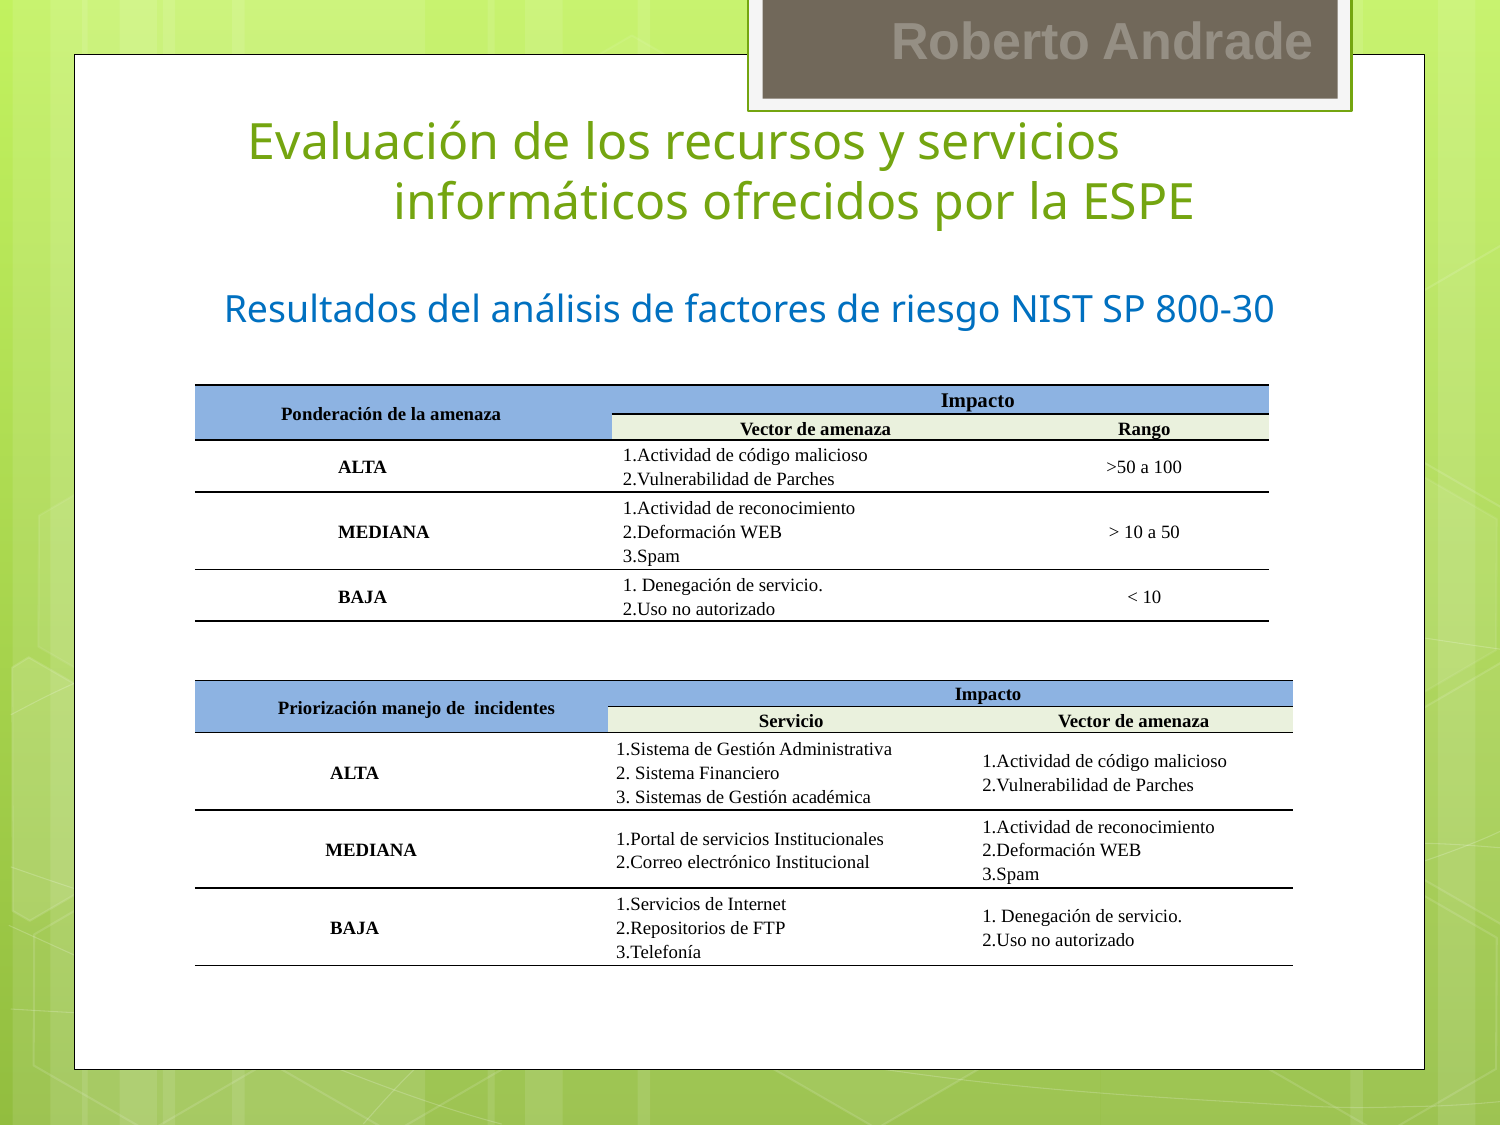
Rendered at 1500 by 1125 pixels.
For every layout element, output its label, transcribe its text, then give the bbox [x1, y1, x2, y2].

table_cell ALTA [195, 441, 612, 491]
table_cell 1.Actividad de código malicioso 2.Vulnerabilidad de Parches [974, 733, 1293, 809]
table_cell Rango [1020, 415, 1269, 439]
table_cell Servicio [608, 707, 974, 732]
table_cell 1.Actividad de código malicioso 2.Vulnerabilidad de Parches [612, 441, 1020, 491]
table_cell BAJA [195, 889, 608, 965]
table_cell Vector de amenaza [612, 415, 1020, 439]
table_cell 1.Portal de servicios Institucionales 2.Correo electrónico Institucional [608, 811, 974, 887]
table_header Impacto [608, 681, 1293, 706]
table_cell < 10 [1020, 570, 1269, 620]
table_cell MEDIANA [195, 811, 608, 887]
table_cell >50 a 100 [1020, 441, 1269, 491]
table_cell 1. Denegación de servicio. 2.Uso no autorizado [612, 570, 1020, 620]
table_cell Vector de amenaza [974, 707, 1293, 732]
table_cell ALTA [195, 733, 608, 809]
table_cell MEDIANA [195, 493, 612, 569]
text_box Resultados del análisis de factores de riesgo NIST SP 800-30 [147, 290, 1353, 338]
table_cell > 10 a 50 [1020, 493, 1269, 569]
table_cell 1.Actividad de reconocimiento 2.Deformación WEB 3.Spam [974, 811, 1293, 887]
table_header Impacto [612, 386, 1269, 413]
table_cell BAJA [195, 570, 612, 620]
table_cell 1.Actividad de reconocimiento 2.Deformación WEB 3.Spam [612, 493, 1020, 569]
text_box Evaluación de los recursos y servicios informáticos ofrecidos por la ESPE [112, 101, 1400, 237]
table_cell 1.Servicios de Internet 2.Repositorios de FTP 3.Telefonía [608, 889, 974, 965]
table_cell 1.Sistema de Gestión Administrativa 2. Sistema Financiero 3. Sistemas de Gestión académica [608, 733, 974, 809]
table_cell 1. Denegación de servicio. 2.Uso no autorizado [974, 889, 1293, 965]
table_header Ponderación de la amenaza [195, 386, 612, 439]
table_header Priorización manejo de incidentes [195, 681, 608, 732]
